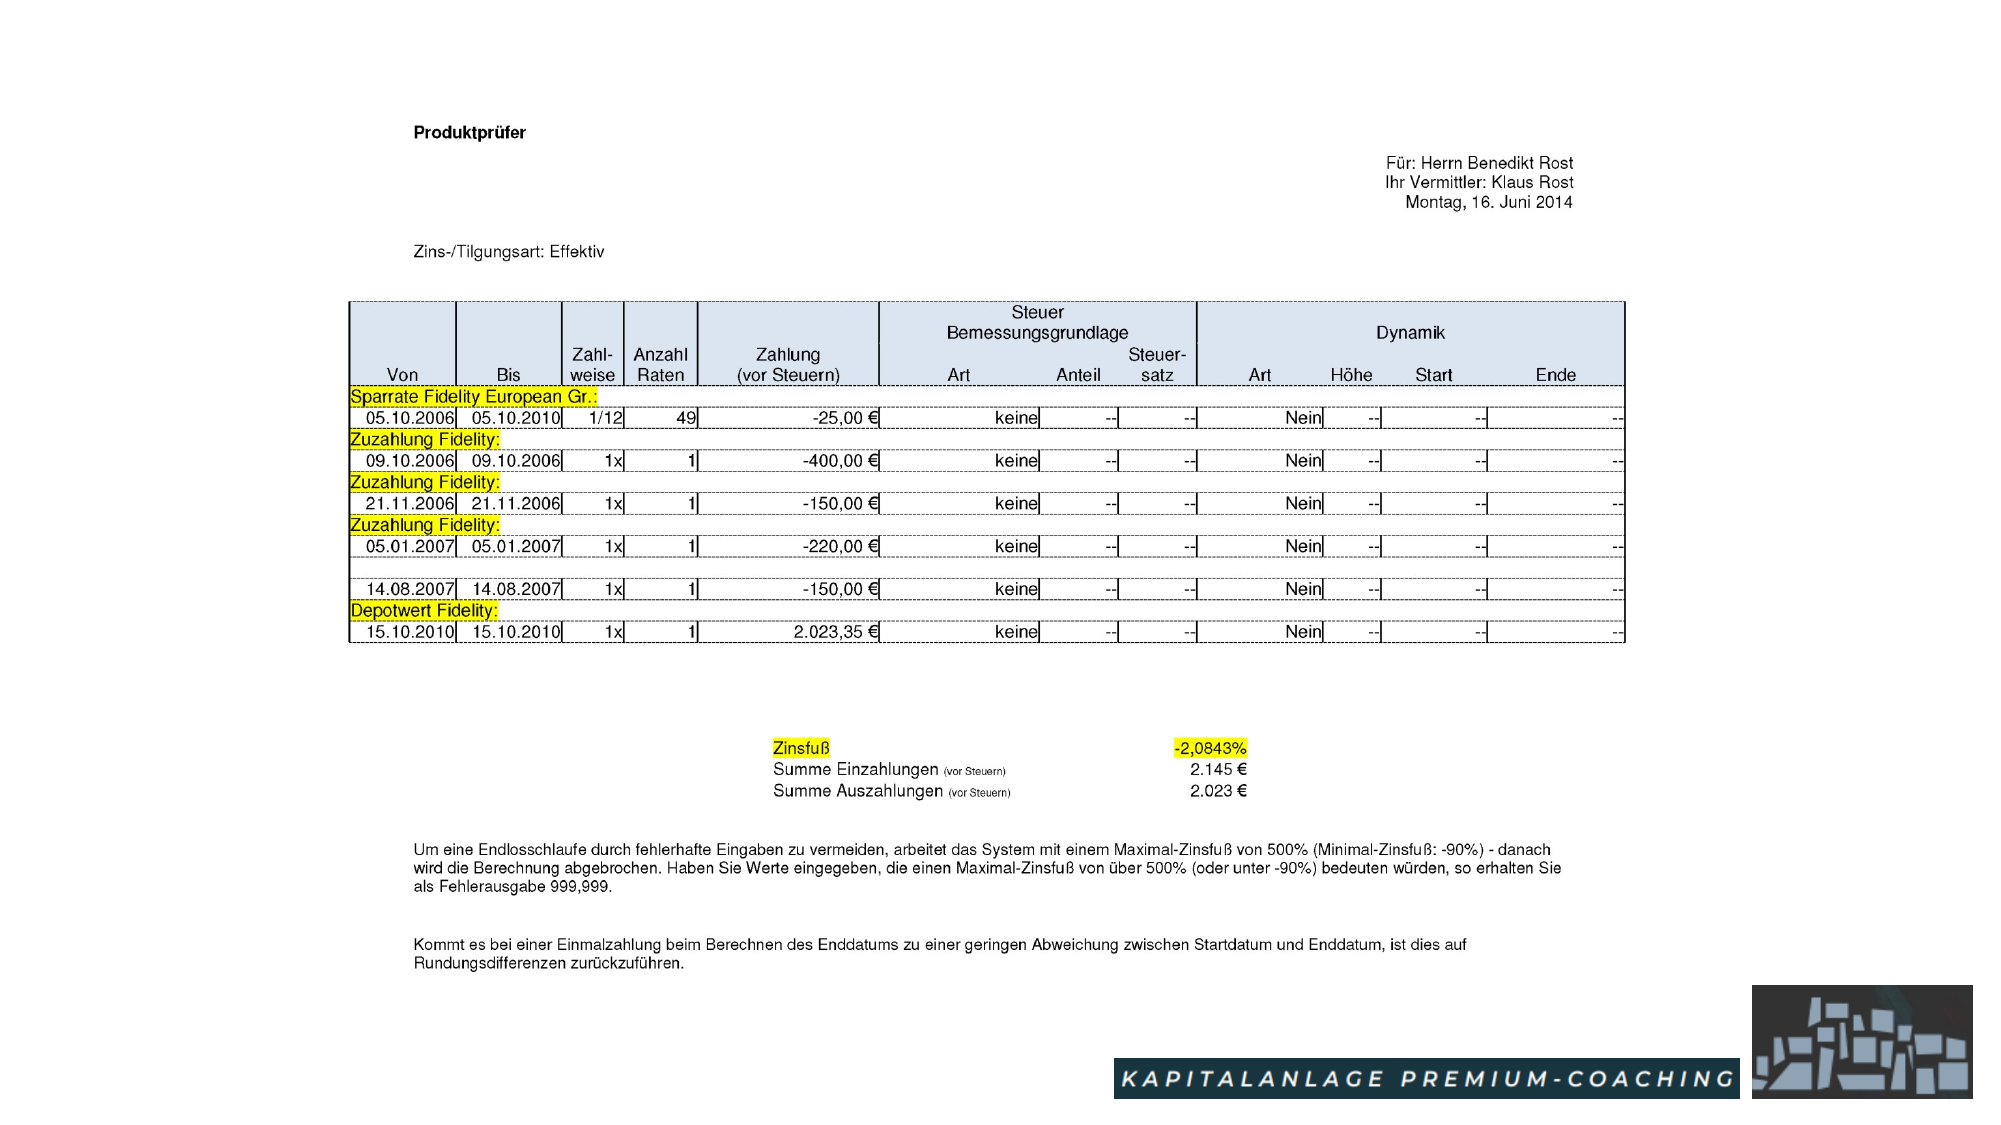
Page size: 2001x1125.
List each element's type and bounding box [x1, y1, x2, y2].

picture [249, 32, 1750, 1099]
picture [1752, 985, 1973, 1099]
